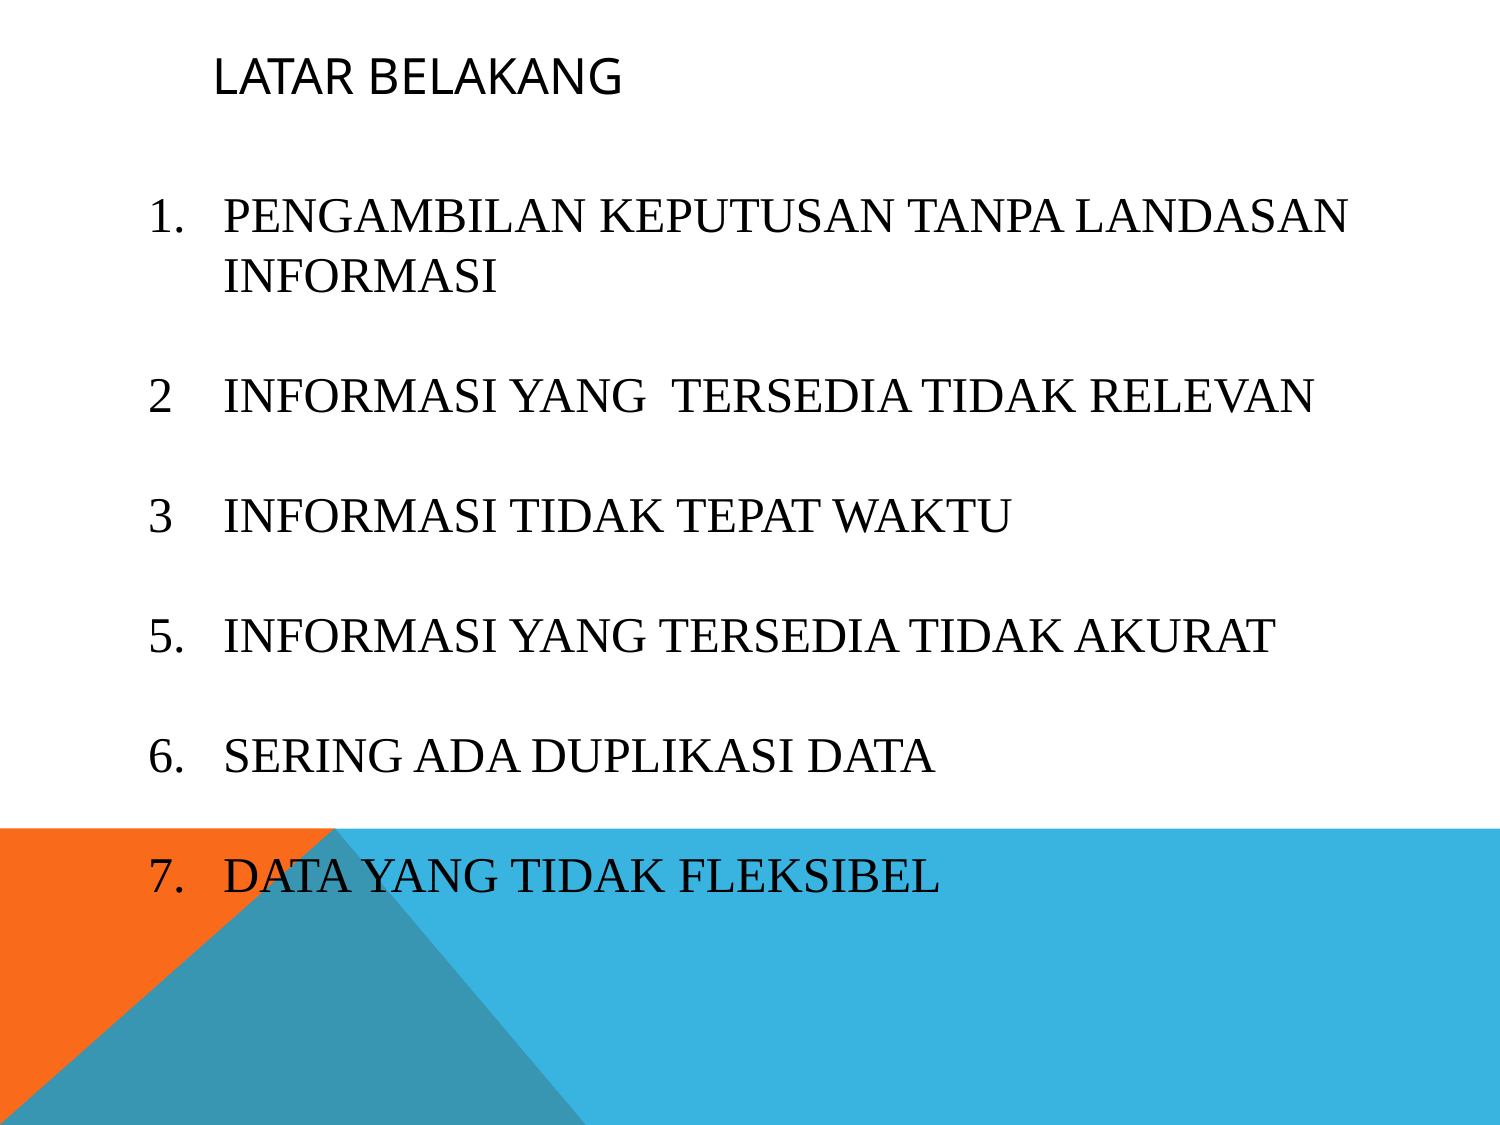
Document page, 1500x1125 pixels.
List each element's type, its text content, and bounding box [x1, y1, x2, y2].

text_box PENGAMBILAN KEPUTUSAN TANPA LANDASAN INFORMASI INFORMASI YANG TERSEDIA TIDAK RELEVAN INFORMASI TIDAK TEPAT WAKTU INFORMASI YANG TERSEDIA TIDAK AKURAT SERING ADA DUPLIKASI DATA DATA YANG TIDAK FLEKSIBEL [133, 174, 1364, 970]
text_box LATAR BELAKANG [198, 37, 652, 113]
